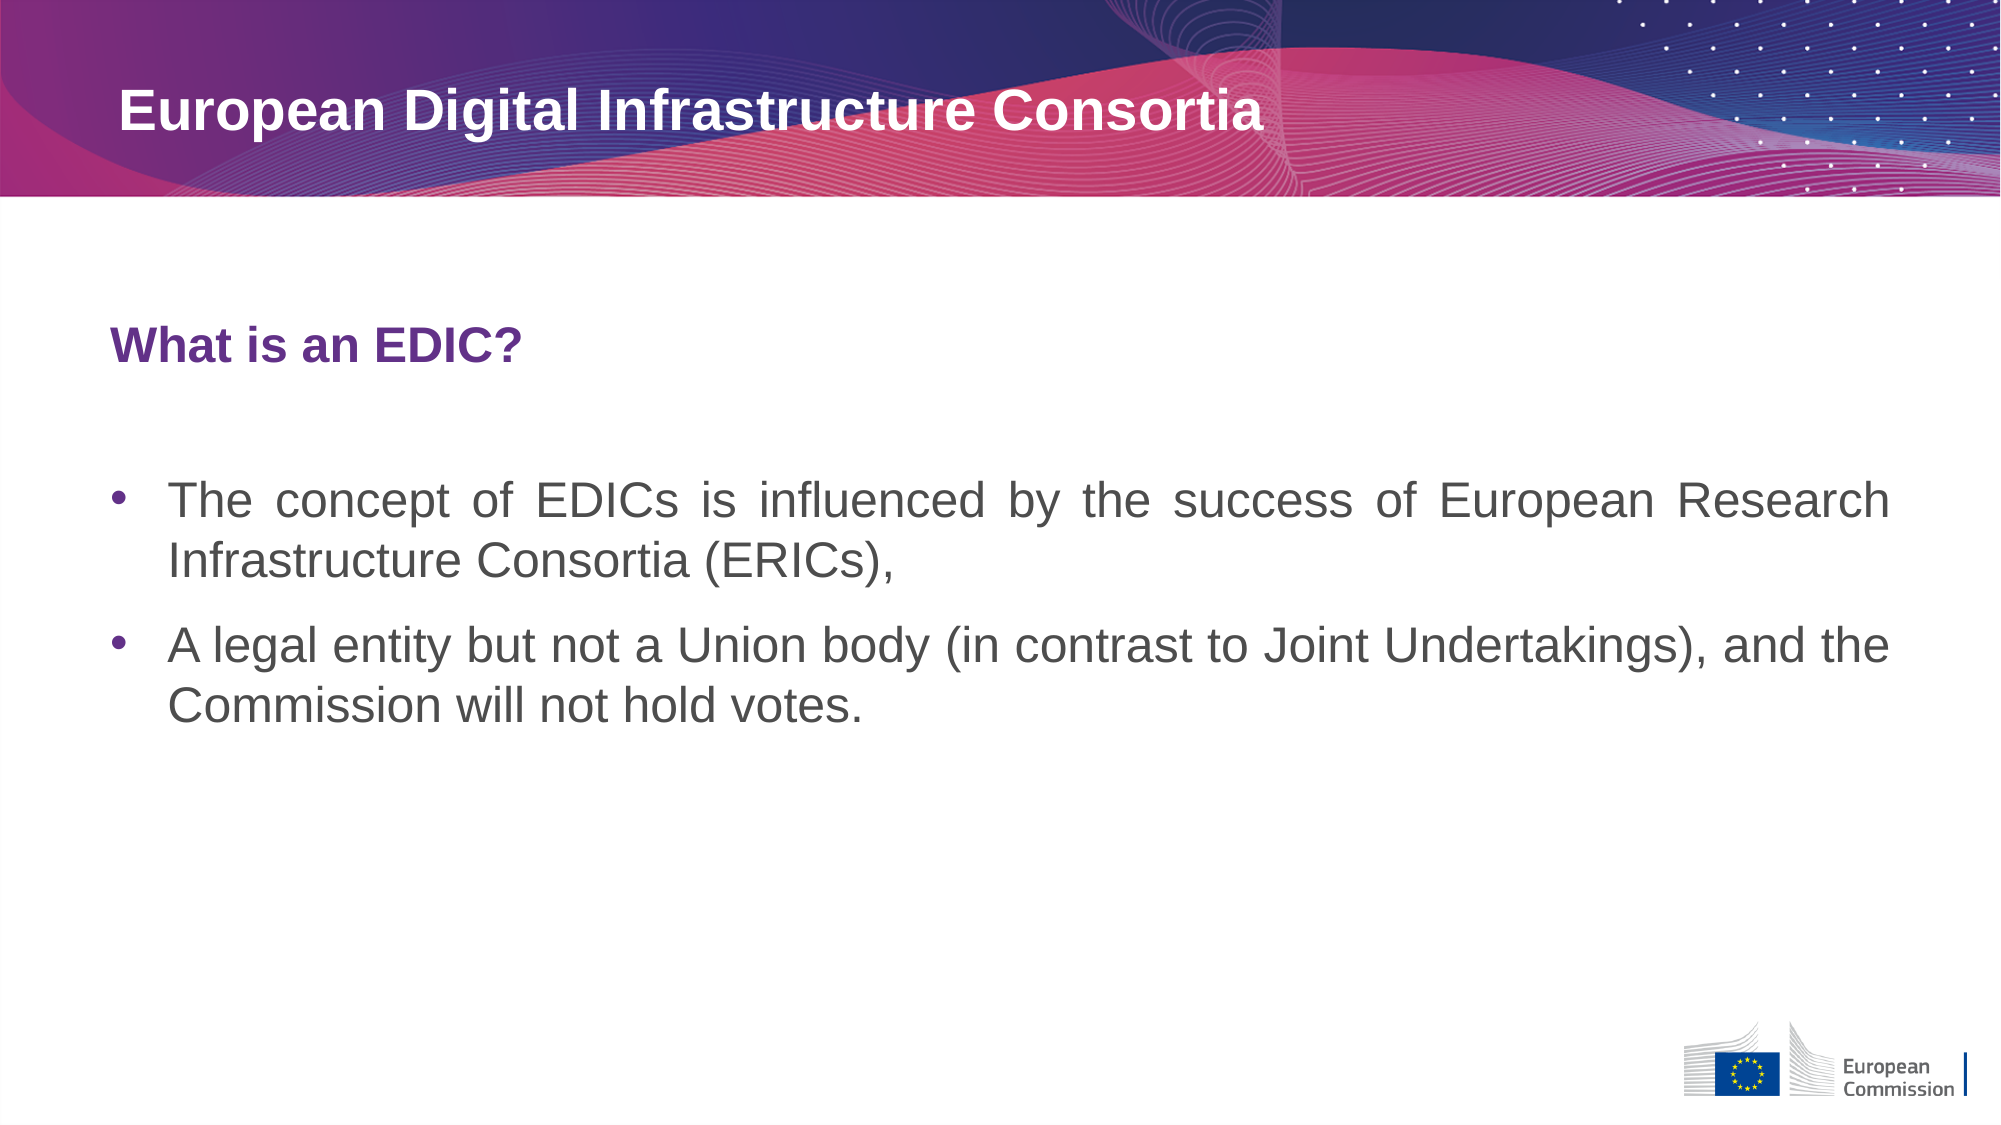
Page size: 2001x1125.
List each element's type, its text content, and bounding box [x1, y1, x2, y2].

picture [0, 0, 2001, 1125]
text_box European Digital Infrastructure Consortia [103, 65, 2000, 150]
text_box What is an EDIC? The concept of EDICs is influenced by the success of European Research Infrastructure Consortia (ERICs), A legal entity but not a Union body (in contrast to Joint Undertakings), and the Commission will not hold votes. [93, 305, 1907, 811]
